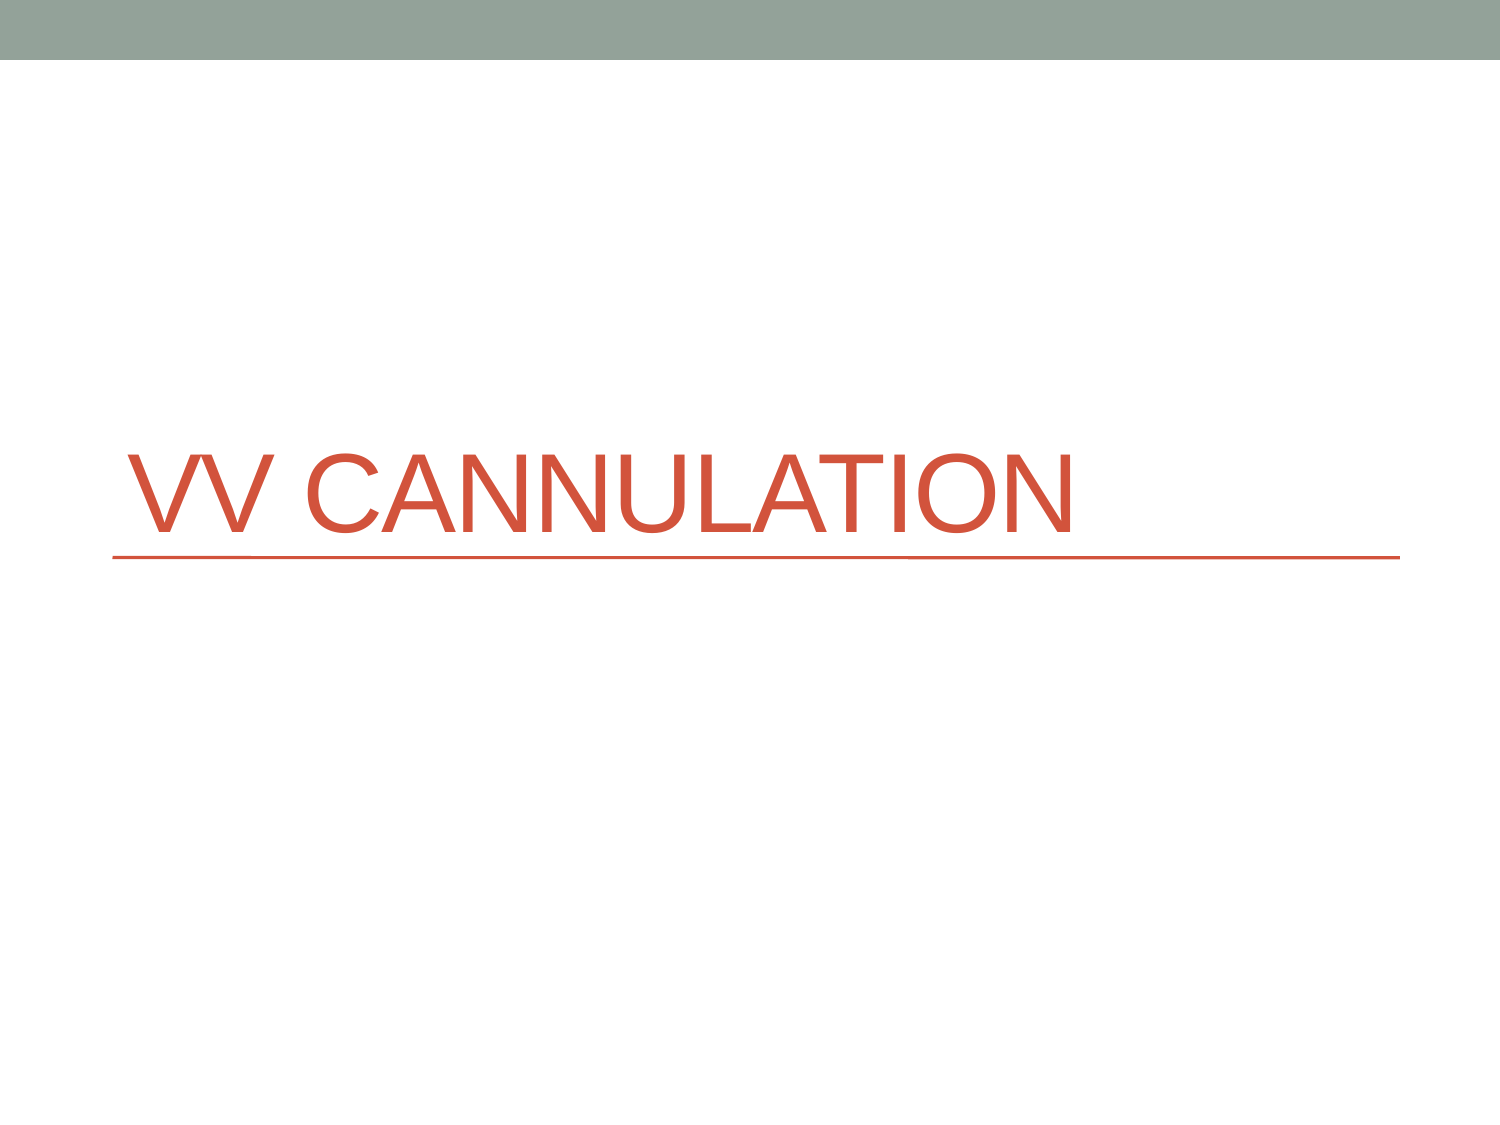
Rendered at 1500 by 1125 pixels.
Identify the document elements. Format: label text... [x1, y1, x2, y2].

title VV Cannulation [112, 375, 1388, 563]
